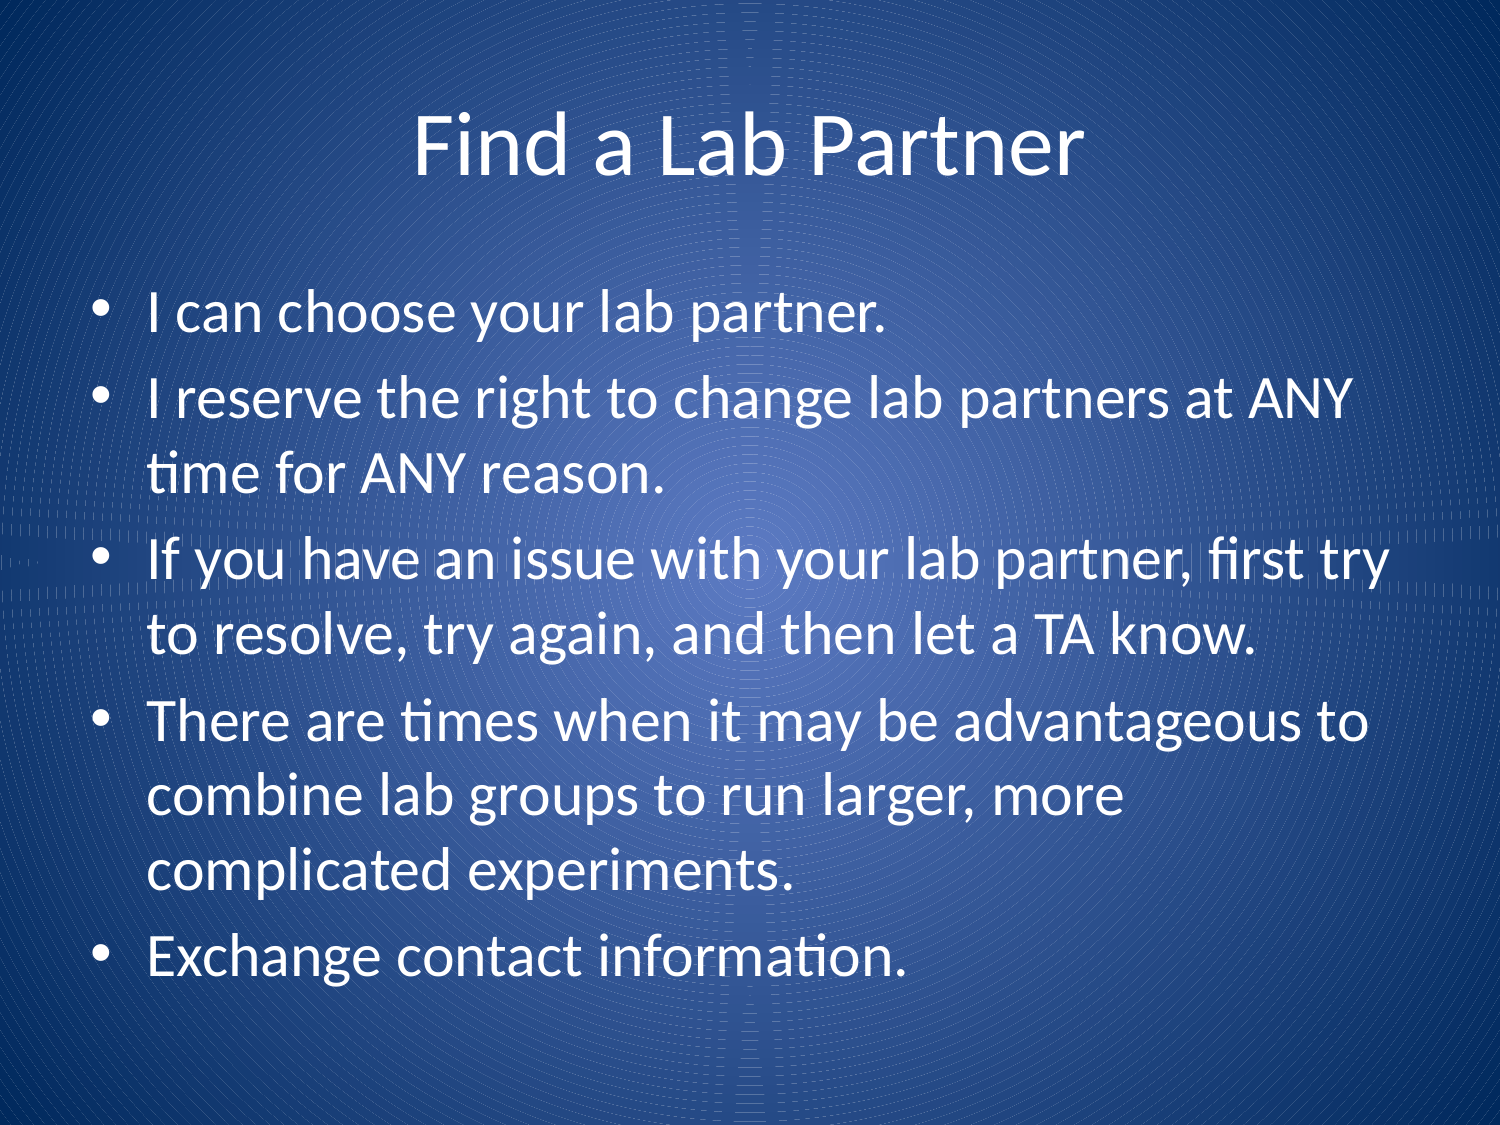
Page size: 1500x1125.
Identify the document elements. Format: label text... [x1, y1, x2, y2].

title Find a Lab Partner [75, 45, 1425, 233]
list I can choose your lab partner. I reserve the right to change lab partners at ANY time for ANY reason. If you have an issue with your lab partner, first try to resolve, try again, and then let a TA know. There are times when it may be advantageous to combine lab groups to run larger, more complicated experiments. Exchange contact information. [75, 262, 1425, 1005]
